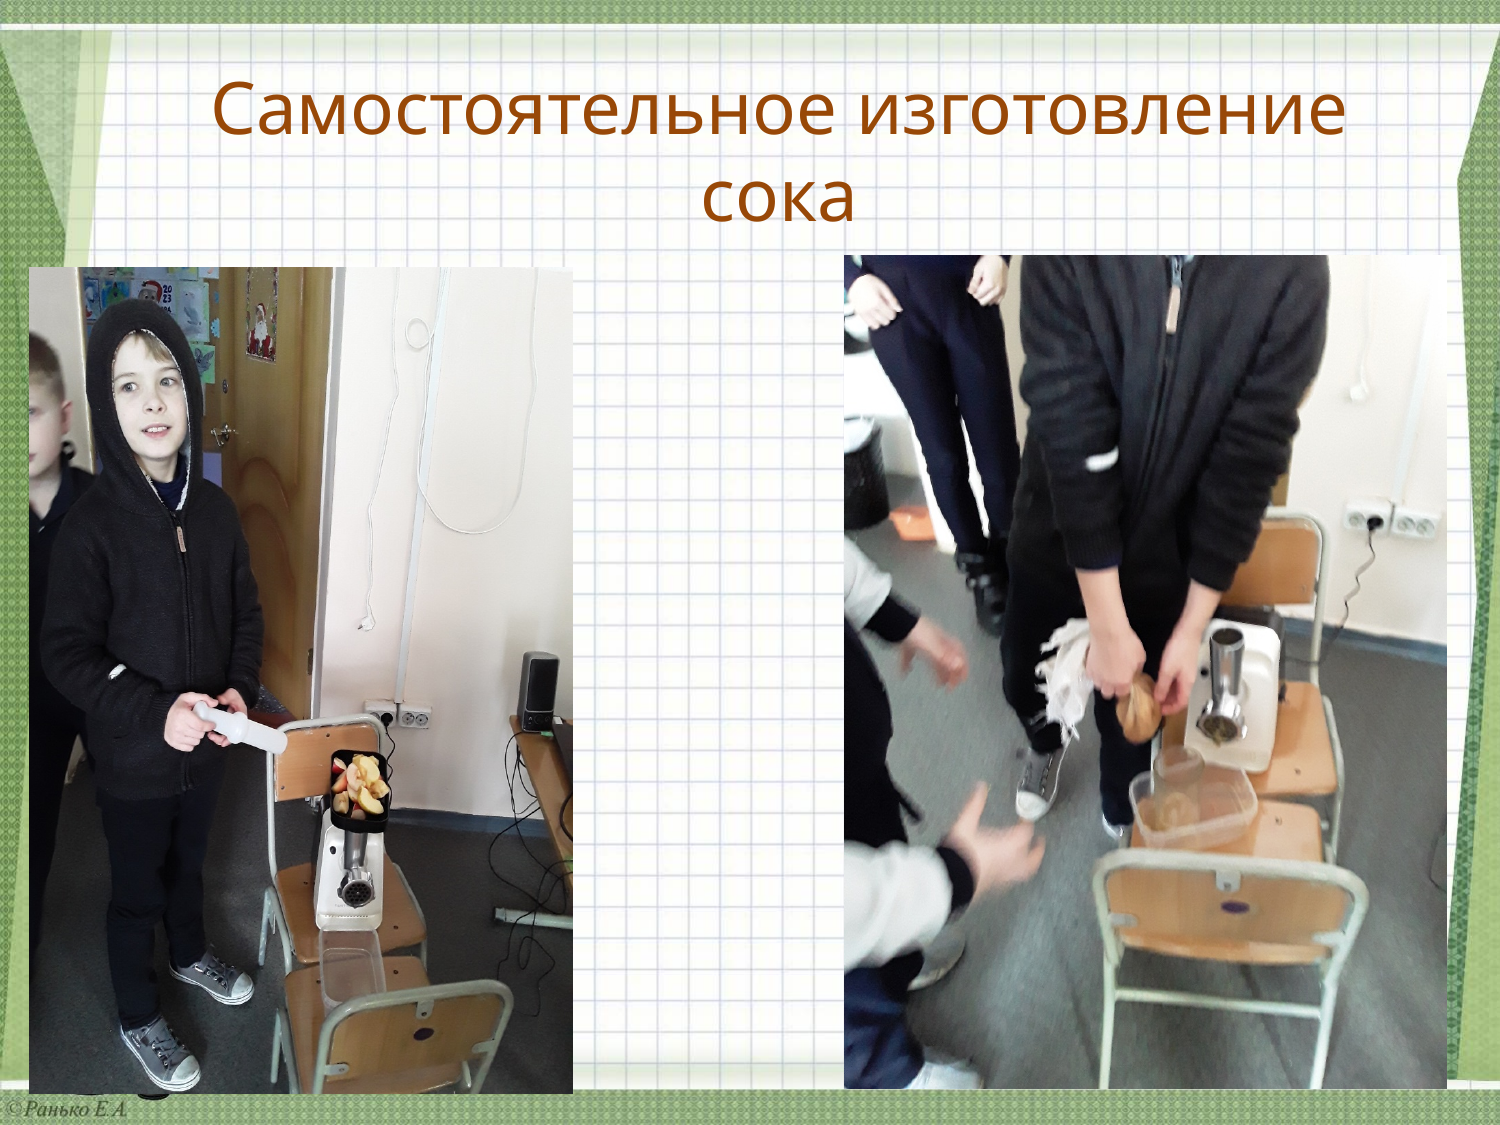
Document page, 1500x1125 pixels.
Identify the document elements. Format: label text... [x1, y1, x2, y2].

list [29, 266, 574, 1095]
title Самостоятельное изготовление сока [123, 54, 1436, 244]
picture [0, 0, 1500, 1125]
